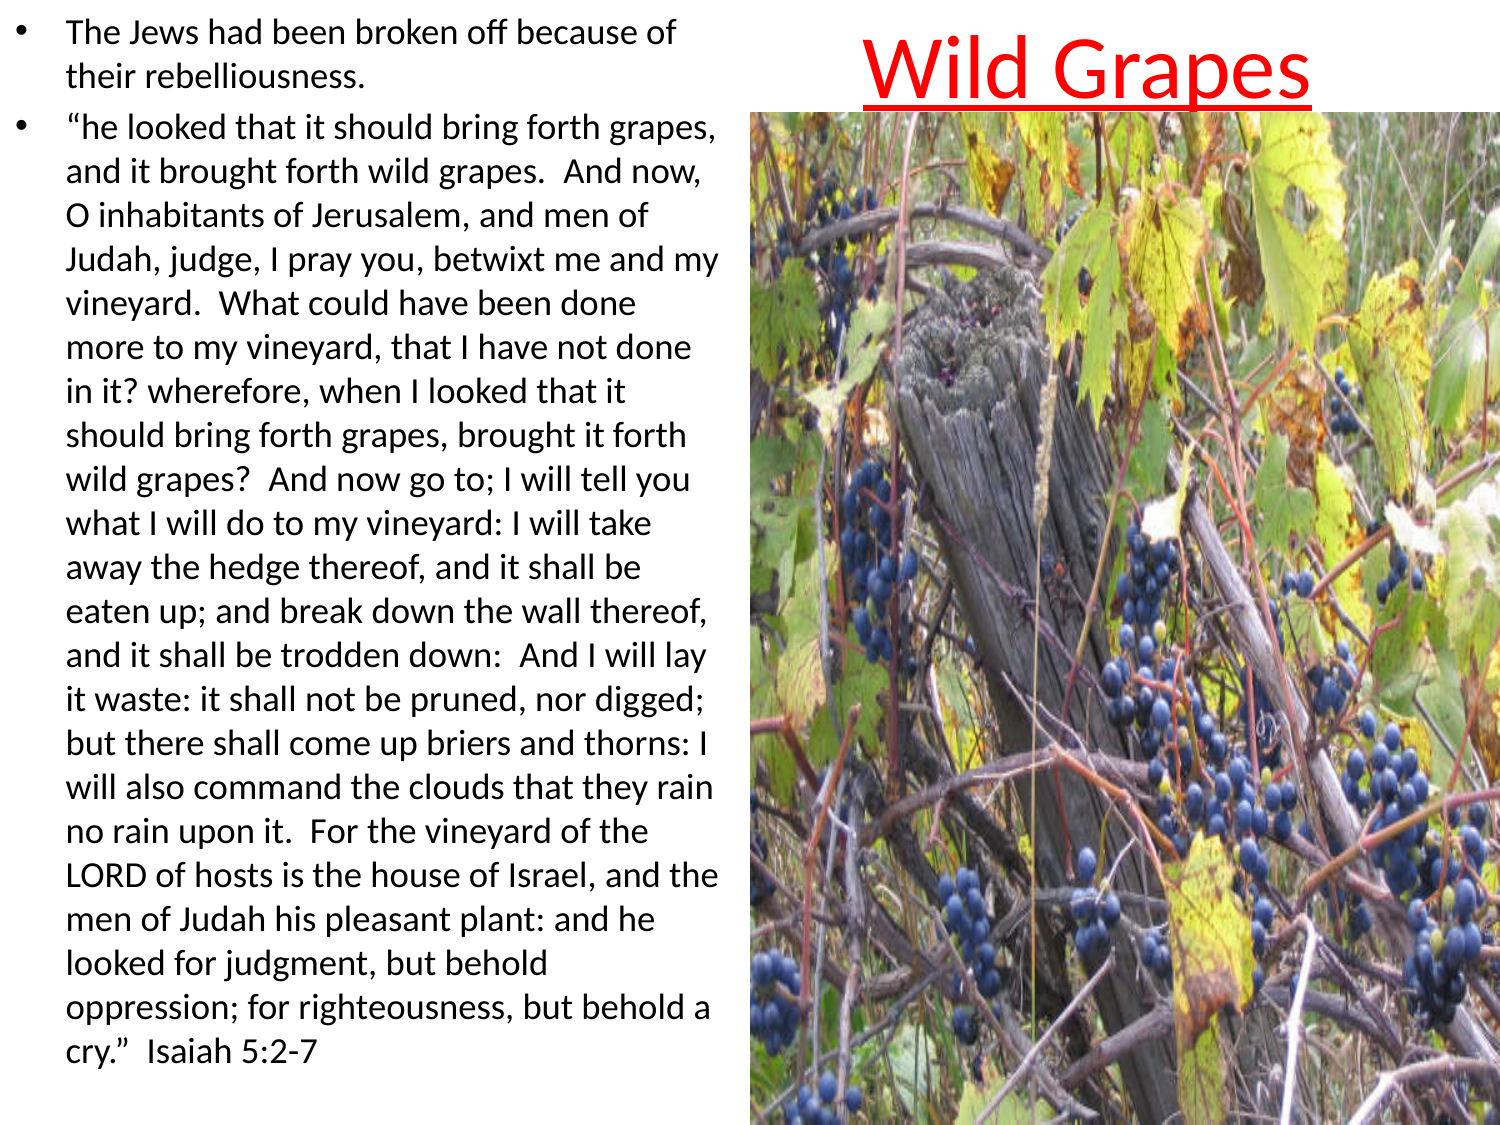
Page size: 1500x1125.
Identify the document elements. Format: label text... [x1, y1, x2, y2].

list The Jews had been broken off because of their rebelliousness. “he looked that it should bring forth grapes, and it brought forth wild grapes. And now, O inhabitants of Jerusalem, and men of Judah, judge, I pray you, betwixt me and my vineyard. What could have been done more to my vineyard, that I have not done in it? wherefore, when I looked that it should bring forth grapes, brought it forth wild grapes? And now go to; I will tell you what I will do to my vineyard: I will take away the hedge thereof, and it shall be eaten up; and break down the wall thereof, and it shall be trodden down: And I will lay it waste: it shall not be pruned, nor digged; but there shall come up briers and thorns: I will also command the clouds that they rain no rain upon it. For the vineyard of the LORD of hosts is the house of Israel, and the men of Judah his pleasant plant: and he looked for judgment, but behold oppression; for righteousness, but behold a cry.” Isaiah 5:2-7 [0, 0, 738, 1125]
title Wild Grapes [750, 0, 1425, 110]
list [749, 112, 1500, 1125]
